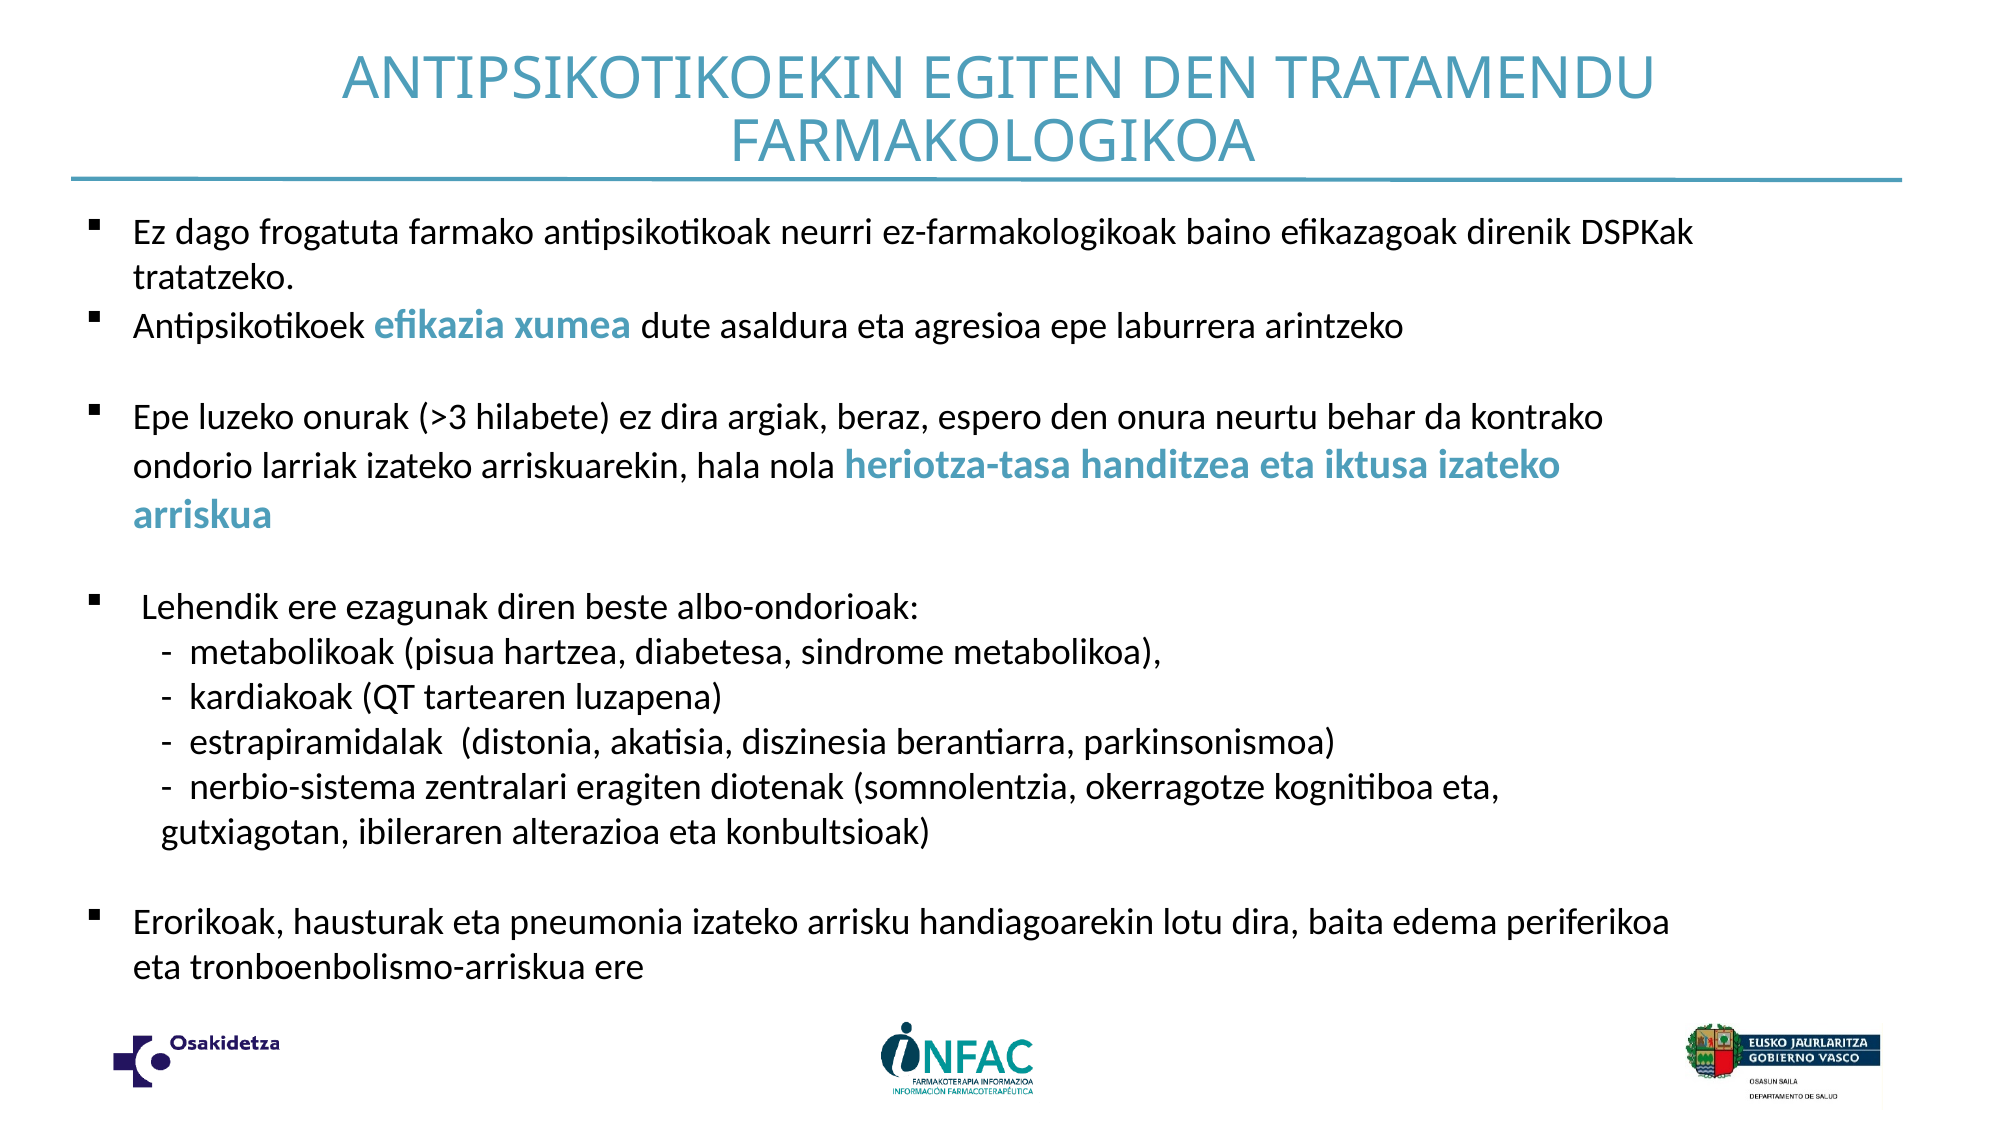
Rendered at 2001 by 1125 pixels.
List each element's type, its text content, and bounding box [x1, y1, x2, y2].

text_box Ez dago frogatuta farmako antipsikotikoak neurri ez-farmakologikoak baino efikazagoak direnik DSPKak tratatzeko. Antipsikotikoek efikazia xumea dute asaldura eta agresioa epe laburrera arintzeko Epe luzeko onurak (>3 hilabete) ez dira argiak, beraz, espero den onura neurtu behar da kontrako ondorio larriak izateko arriskuarekin, hala nola heriotza-tasa handitzea eta iktusa izateko arriskua Lehendik ere ezagunak diren beste albo-ondorioak: - metabolikoak (pisua hartzea, diabetesa, sindrome metabolikoa), - kardiakoak (QT tartearen luzapena) - estrapiramidalak (distonia, akatisia, diszinesia berantiarra, parkinsonismoa) - nerbio-sistema zentralari eragiten diotenak (somnolentzia, okerragotze kognitiboa eta, gutxiagotan, ibileraren alterazioa eta konbultsioak) Erorikoak, hausturak eta pneumonia izateko arrisku handiagoarekin lotu dira, baita edema periferikoa eta tronboenbolismo-arriskua ere [71, 199, 1710, 995]
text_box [101, 1014, 1883, 1110]
title ANTIPSIKOTIKOEKIN EGITEN DEN TRATAMENDU FARMAKOLOGIKOA [137, 59, 1863, 177]
